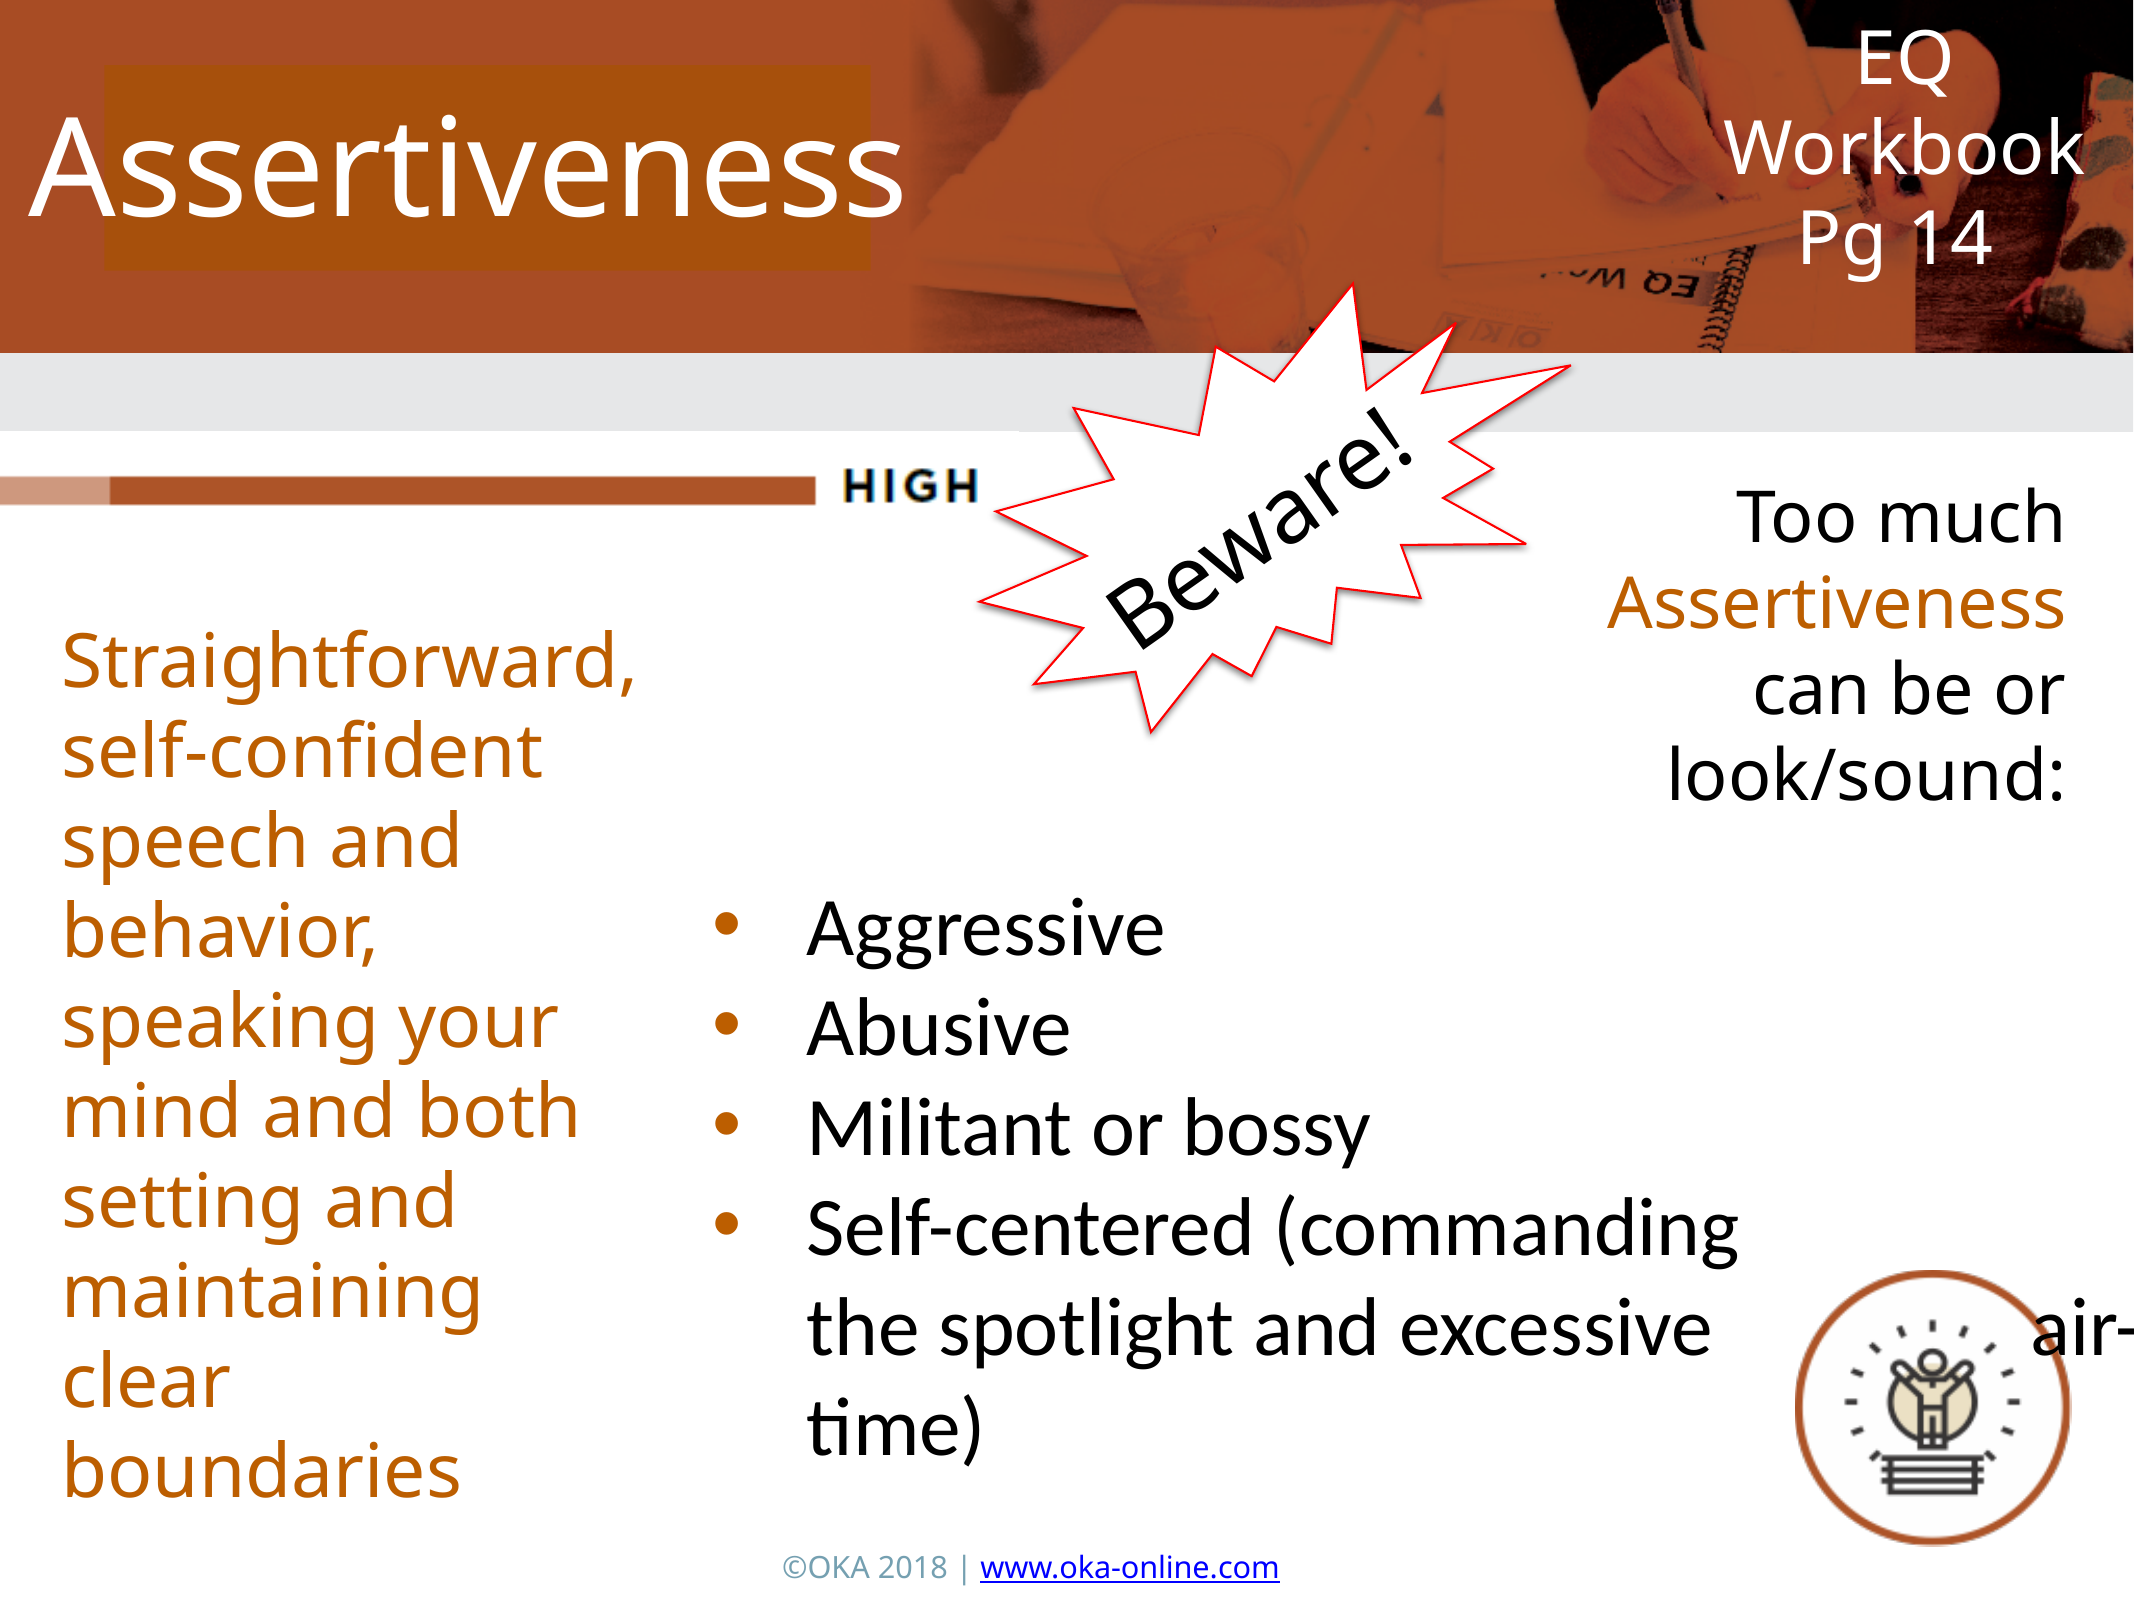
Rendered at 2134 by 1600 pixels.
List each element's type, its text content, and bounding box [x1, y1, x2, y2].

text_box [932, 244, 1626, 761]
text_box EQ Workbook Pg 14 [2055, 1, 2117, 288]
text_box Straightforward, self-confident speech and behavior, speaking your mind and both setting and maintaining clear boundaries [52, 604, 691, 1521]
picture [1795, 1480, 2072, 1547]
picture [0, 0, 932, 553]
text_box Assertiveness [20, 0, 2055, 361]
text_box Too much Assertiveness can be or look/sound: [1579, 463, 2075, 822]
picture [1626, 0, 2134, 432]
text_box Aggressive Abusive Militant or bossy Self-centered (commanding the spotlight and excessive air-time) [705, 864, 2134, 1480]
